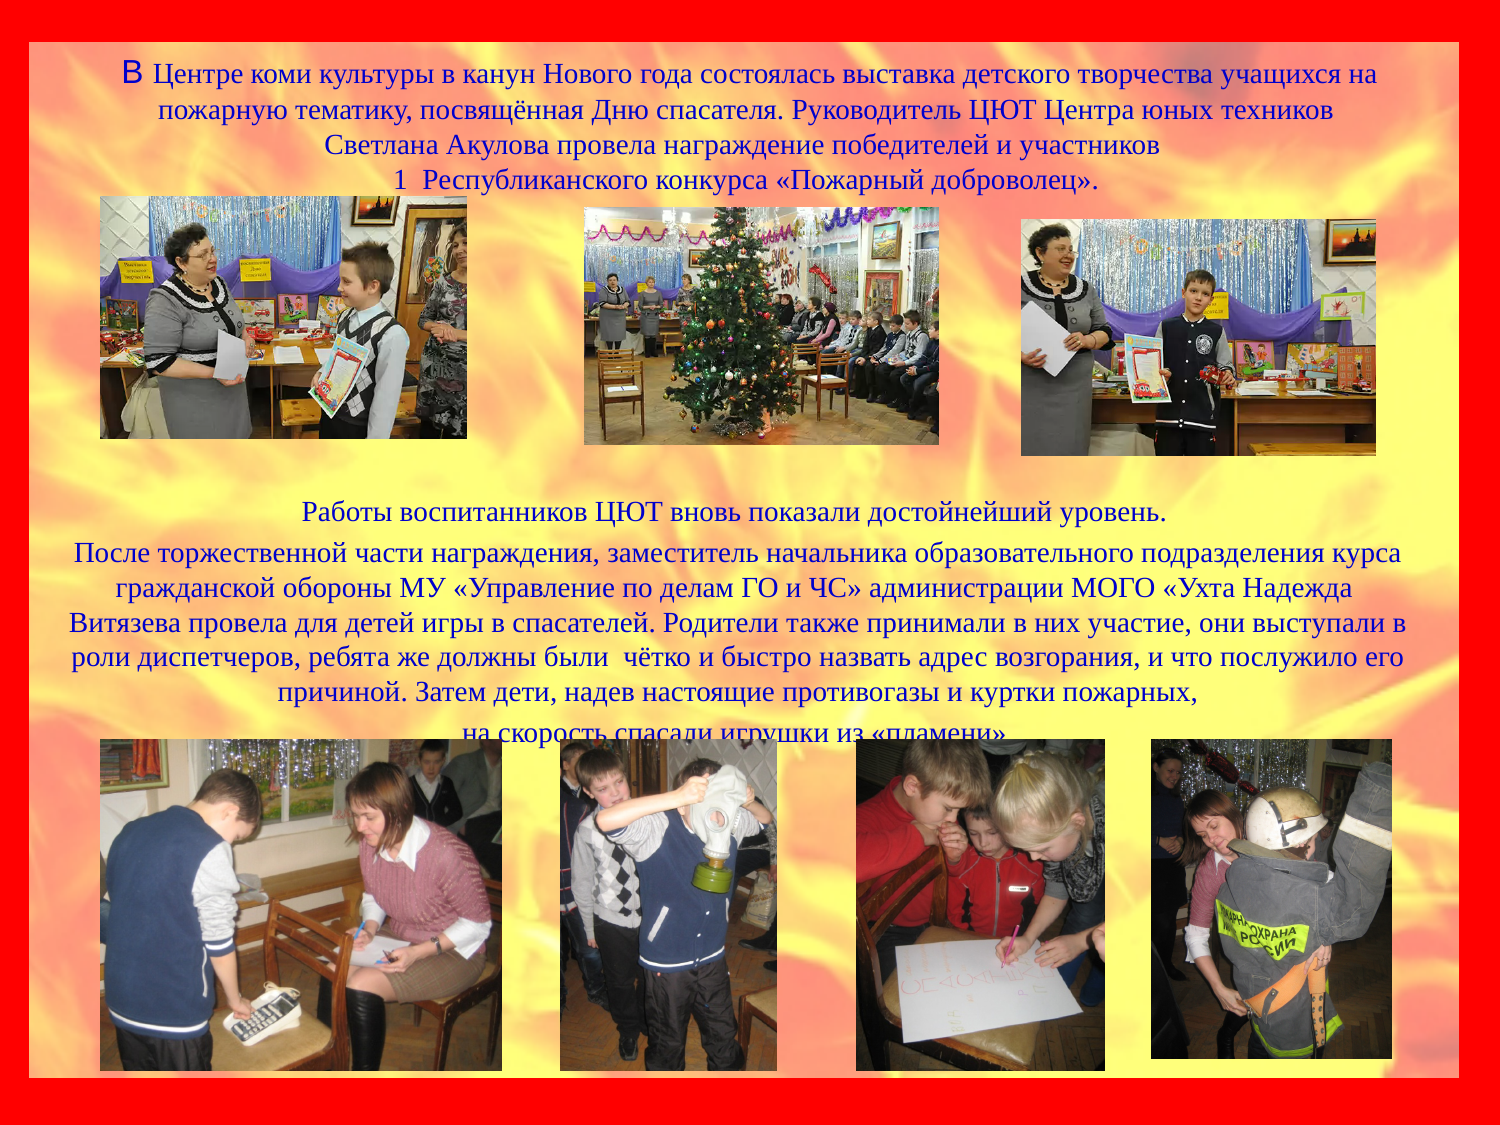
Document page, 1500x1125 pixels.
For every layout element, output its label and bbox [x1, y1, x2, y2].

picture [29, 42, 1460, 1079]
